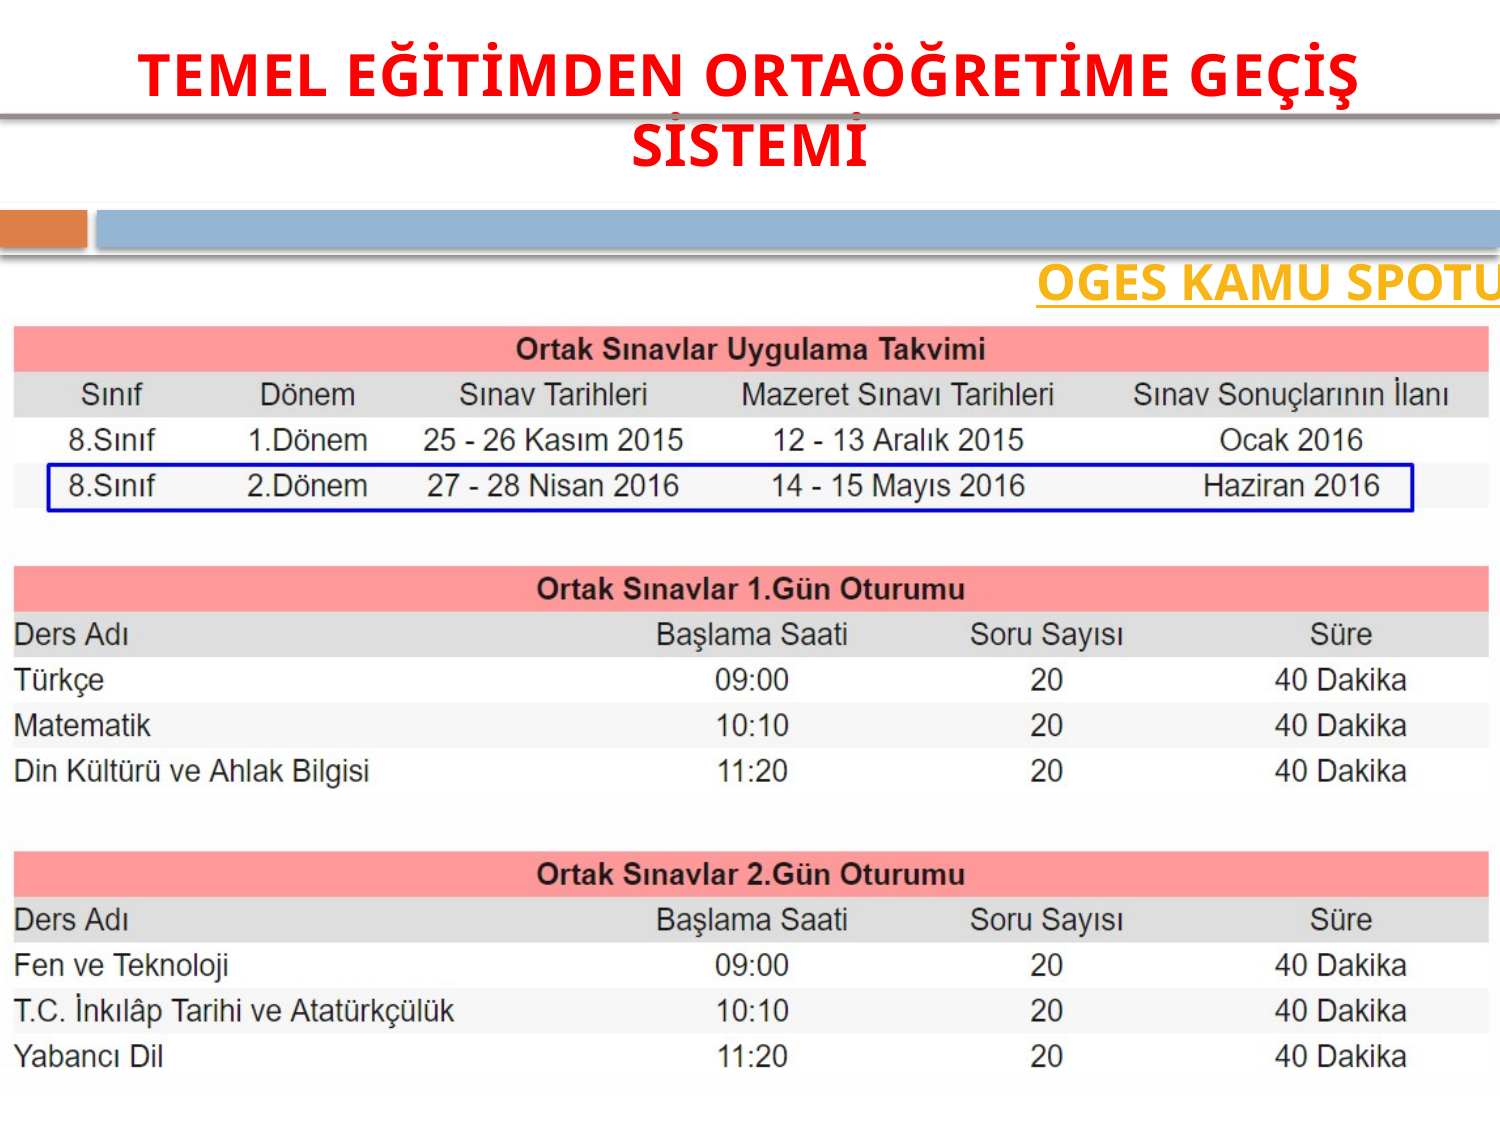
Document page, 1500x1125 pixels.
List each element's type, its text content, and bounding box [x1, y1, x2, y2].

text_box OGES KAMU SPOTU [1021, 243, 1500, 317]
picture [1, 317, 1500, 1095]
